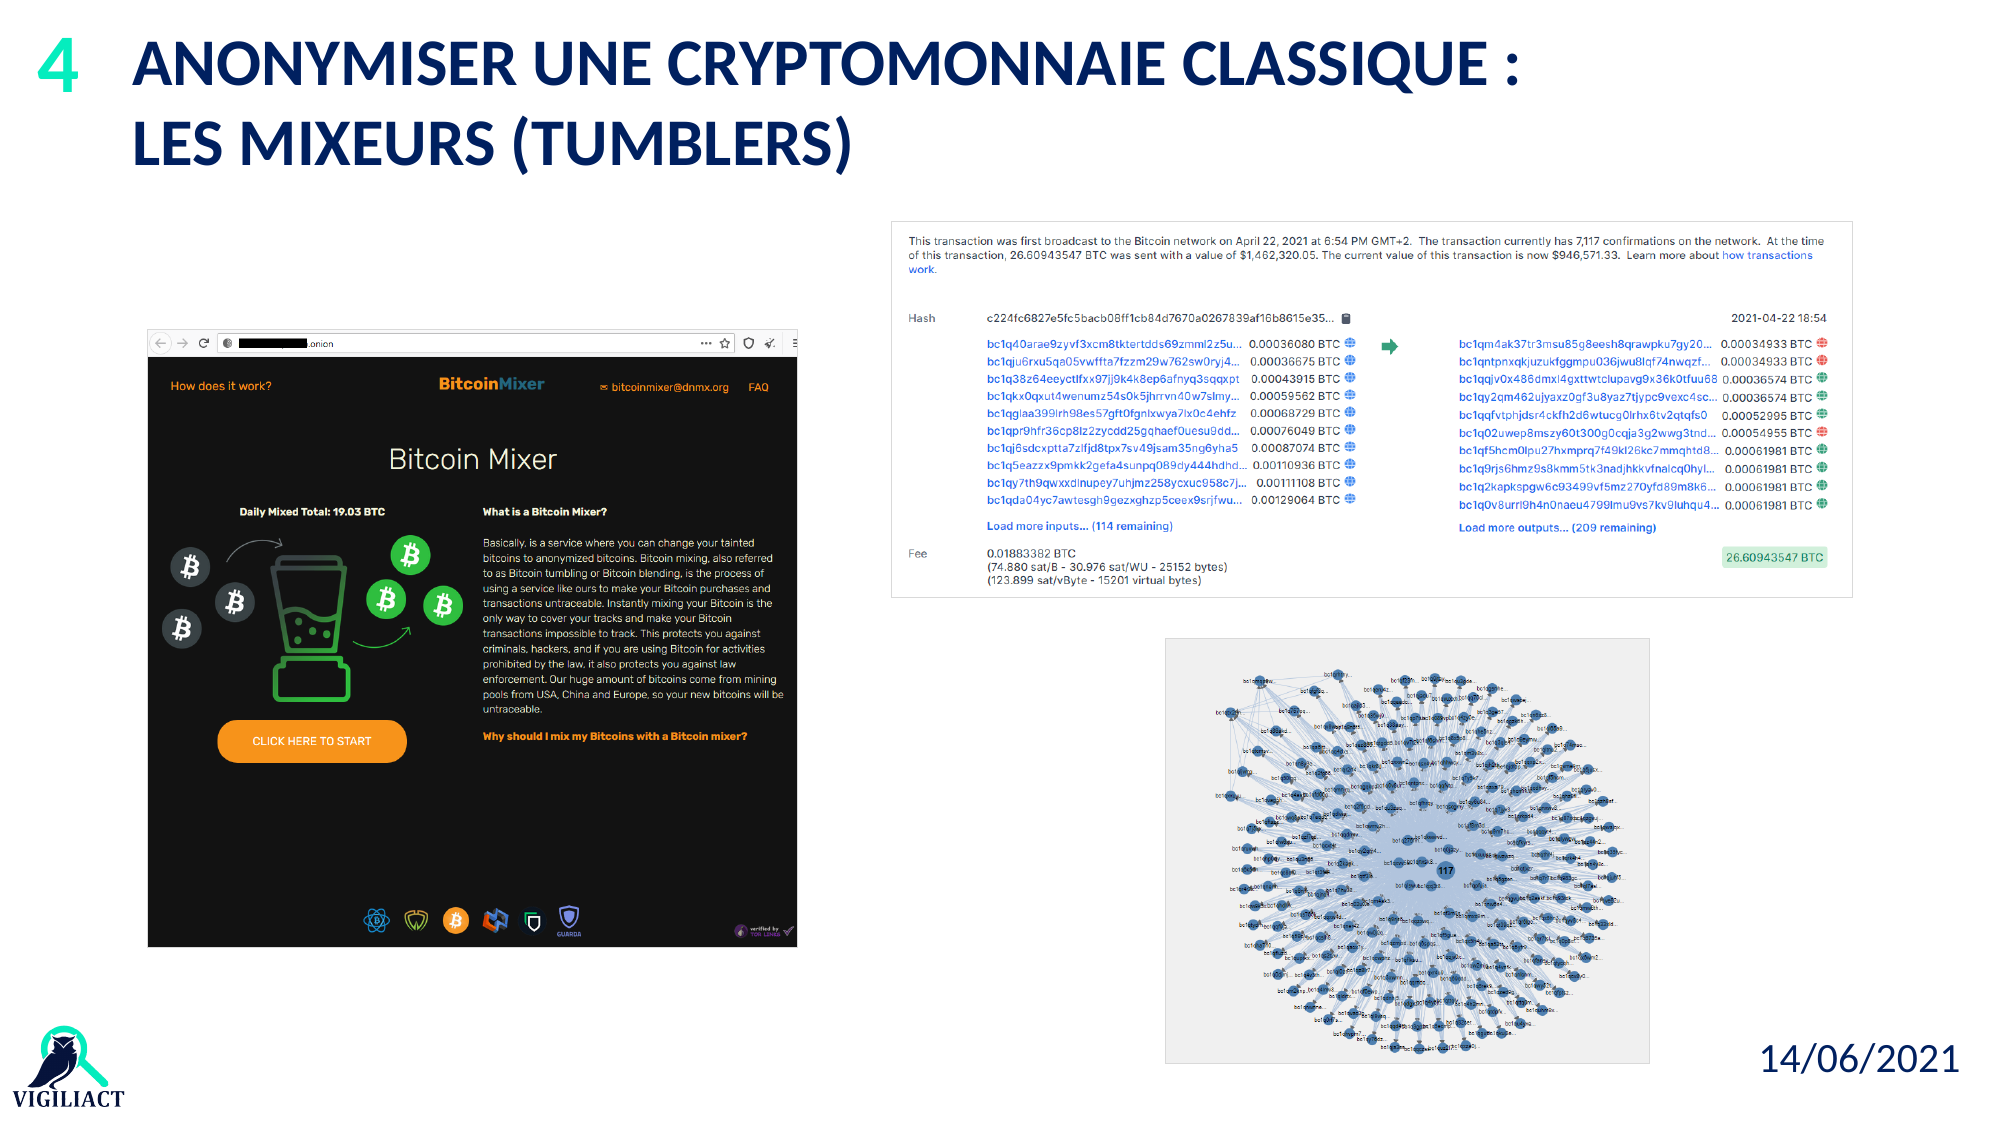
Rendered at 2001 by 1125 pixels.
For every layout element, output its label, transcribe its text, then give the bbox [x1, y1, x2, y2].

text_box 4 [0, 1, 118, 117]
picture [1165, 638, 1650, 1064]
text_box ANONYMISER UNE CRYPTOMONNAIE CLASSIQUE : LES MIXEURS (TUMBLERS) [117, 11, 1560, 187]
picture [147, 329, 798, 948]
picture [9, 1007, 128, 1125]
text_box 14/06/2021 [1738, 1029, 1981, 1125]
picture [890, 221, 1853, 598]
